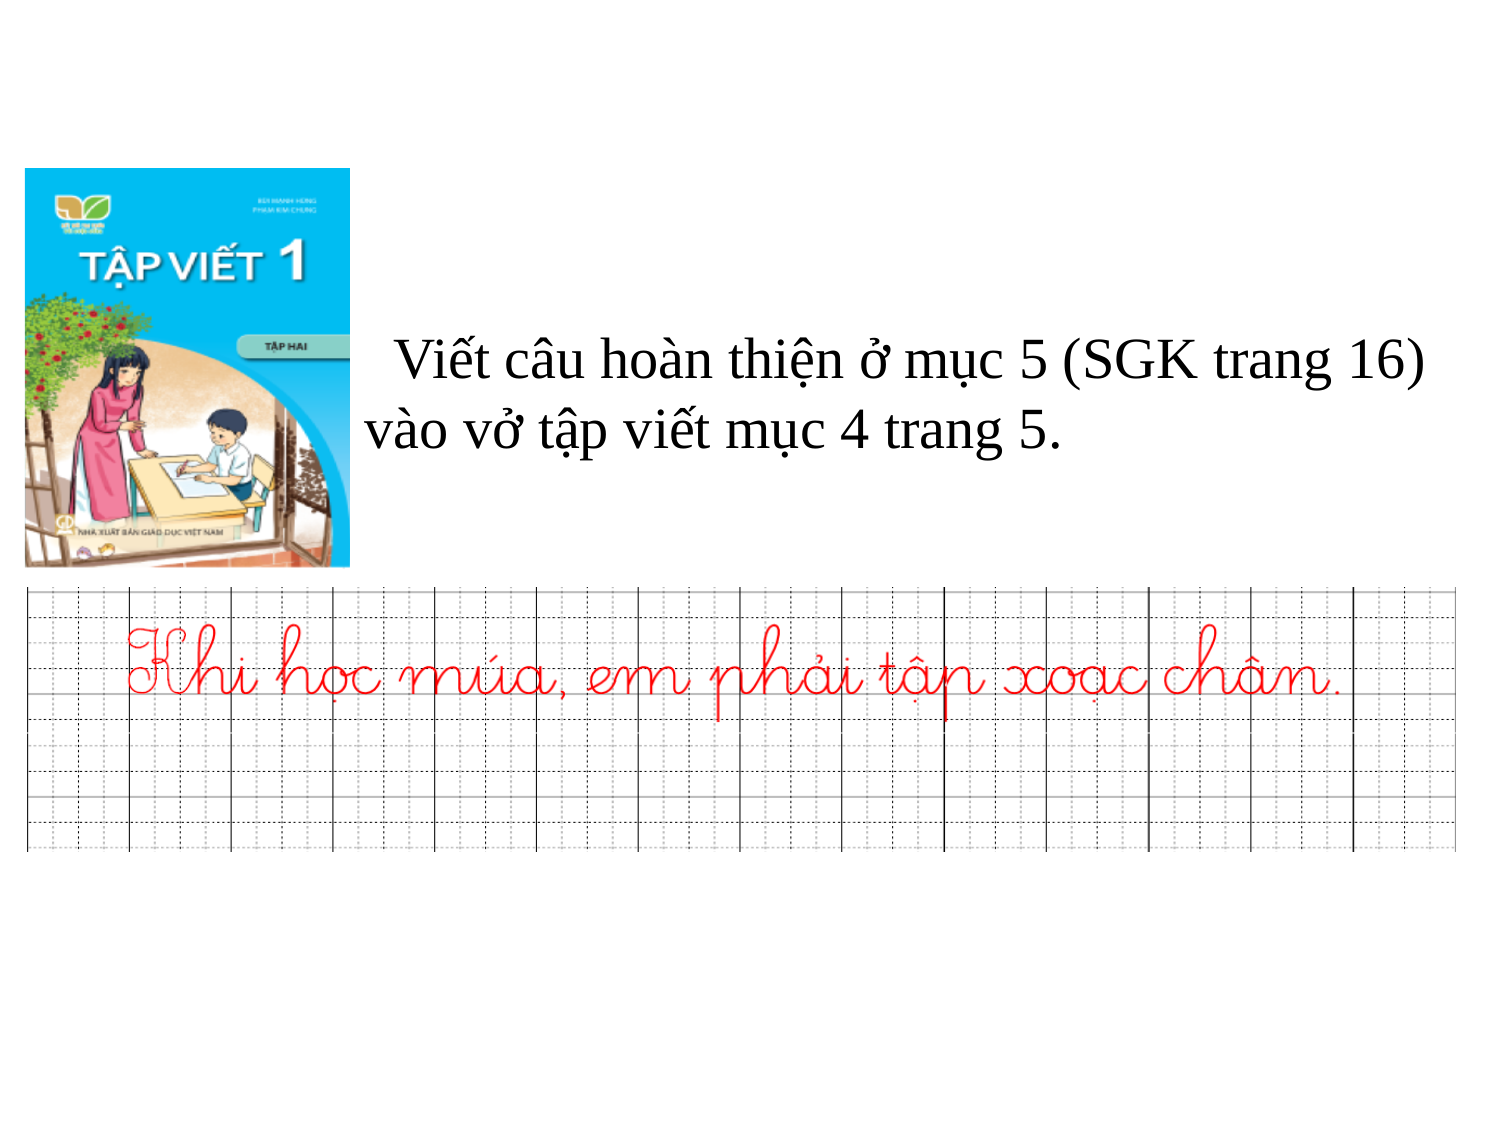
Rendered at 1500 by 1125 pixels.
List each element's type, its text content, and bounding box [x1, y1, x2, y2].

picture [296, 208, 316, 212]
picture [200, 253, 207, 280]
picture [55, 195, 111, 234]
picture [280, 239, 303, 280]
picture [272, 199, 293, 203]
picture [259, 199, 269, 203]
picture [104, 246, 134, 280]
picture [24, 587, 1457, 853]
text_box Viết câu hoàn thiện ở mục 5 (SGK trang 16) vào vở tập viết mục 4 trang 5. [354, 312, 1500, 468]
picture [253, 208, 274, 212]
picture [237, 335, 351, 359]
picture [212, 243, 263, 280]
picture [277, 208, 293, 212]
picture [137, 253, 161, 280]
picture [296, 199, 316, 203]
picture [168, 253, 197, 280]
picture [79, 253, 106, 280]
picture [246, 362, 351, 541]
picture [24, 293, 351, 583]
